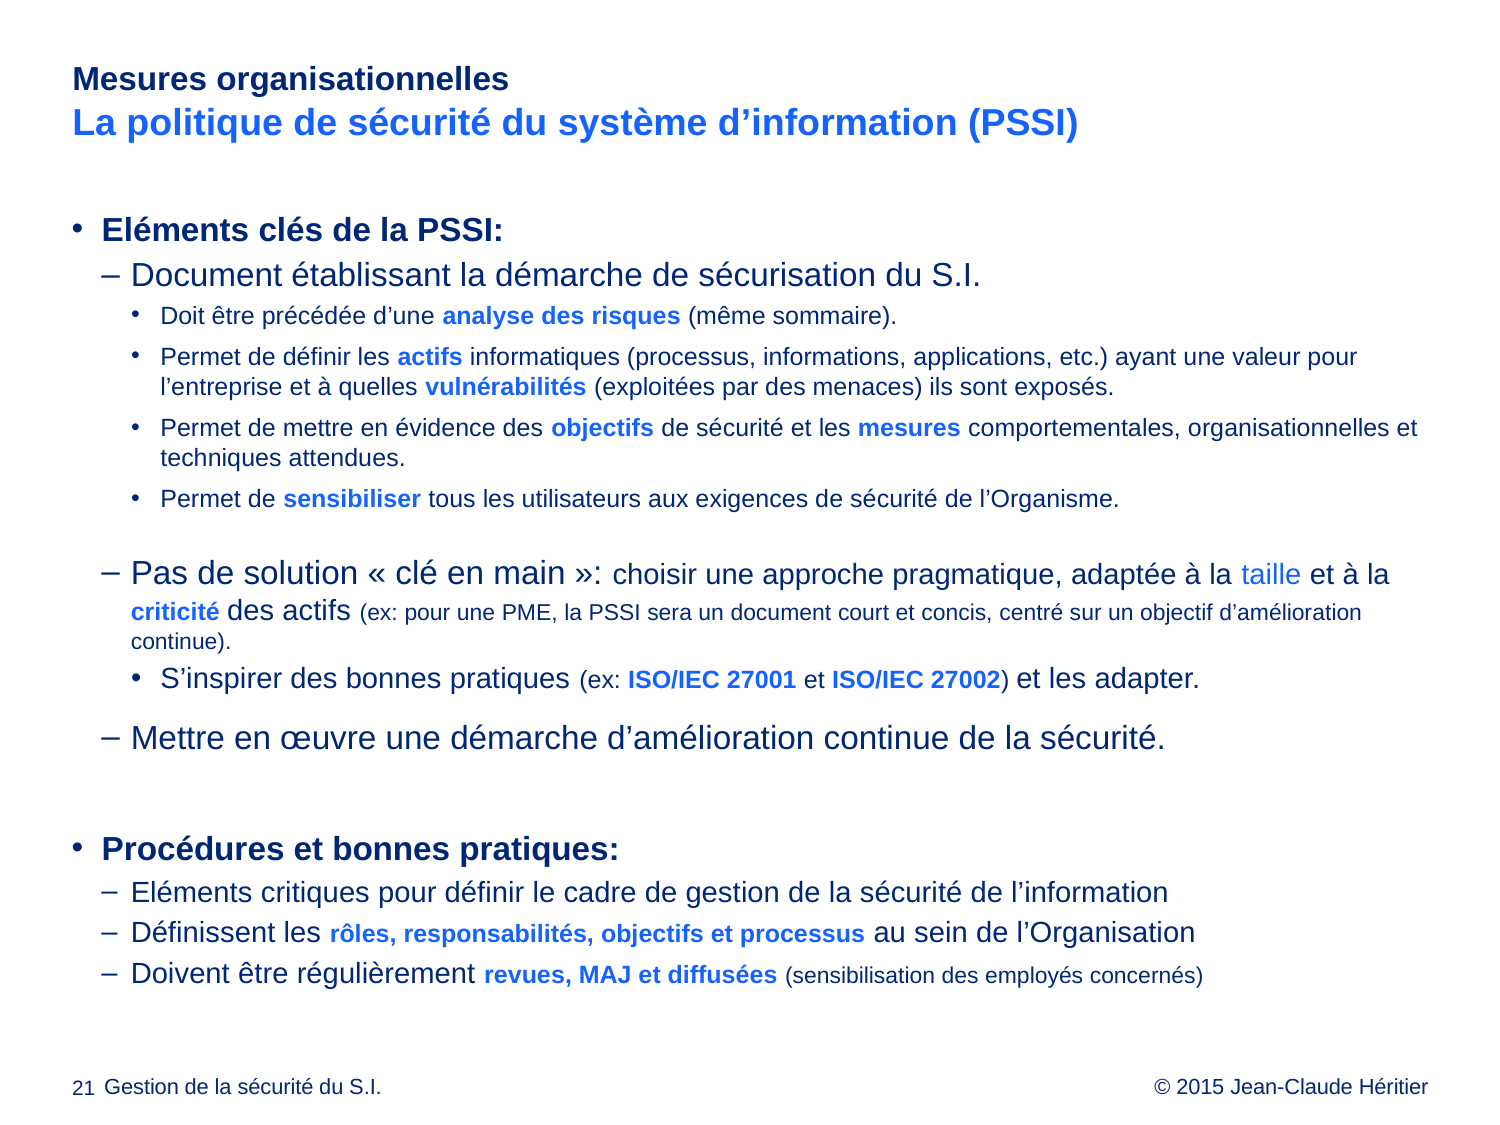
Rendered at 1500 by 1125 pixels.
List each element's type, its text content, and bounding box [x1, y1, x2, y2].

title Mesures organisationnelles La politique de sécurité du système d’information (PSSI) [66, 57, 1449, 162]
list Eléments clés de la PSSI: Document établissant la démarche de sécurisation du S.I. Doit être précédée d’une analyse des risques (même sommaire). Permet de définir les actifs informatiques (processus, informations, applications, etc.) ayant une valeur pour l’entreprise et à quelles vulnérabilités (exploitées par des menaces) ils sont exposés. Permet de mettre en évidence des objectifs de sécurité et les mesures comportementales, organisationnelles et techniques attendues. Permet de sensibiliser tous les utilisateurs aux exigences de sécurité de l’Organisme. Pas de solution « clé en main »: choisir une approche pragmatique, adaptée à la taille et à la criticité des actifs (ex: pour une PME, la PSSI sera un document court et concis, centré sur un objectif d’amélioration continue). S’inspirer des bonnes pratiques (ex: ISO/IEC 27001 et ISO/IEC 27002) et les adapter. Mettre en œuvre une démarche d’amélioration continue de la sécurité. Procédures et bonnes pratiques: Eléments critiques pour définir le cadre de gestion de la sécurité de l’information Définissent les rôles, responsabilités, objectifs et processus au sein de l’Organisation Doivent être régulièrement revues, MAJ et diffusées (sensibilisation des employés concernés) [66, 207, 1449, 1052]
